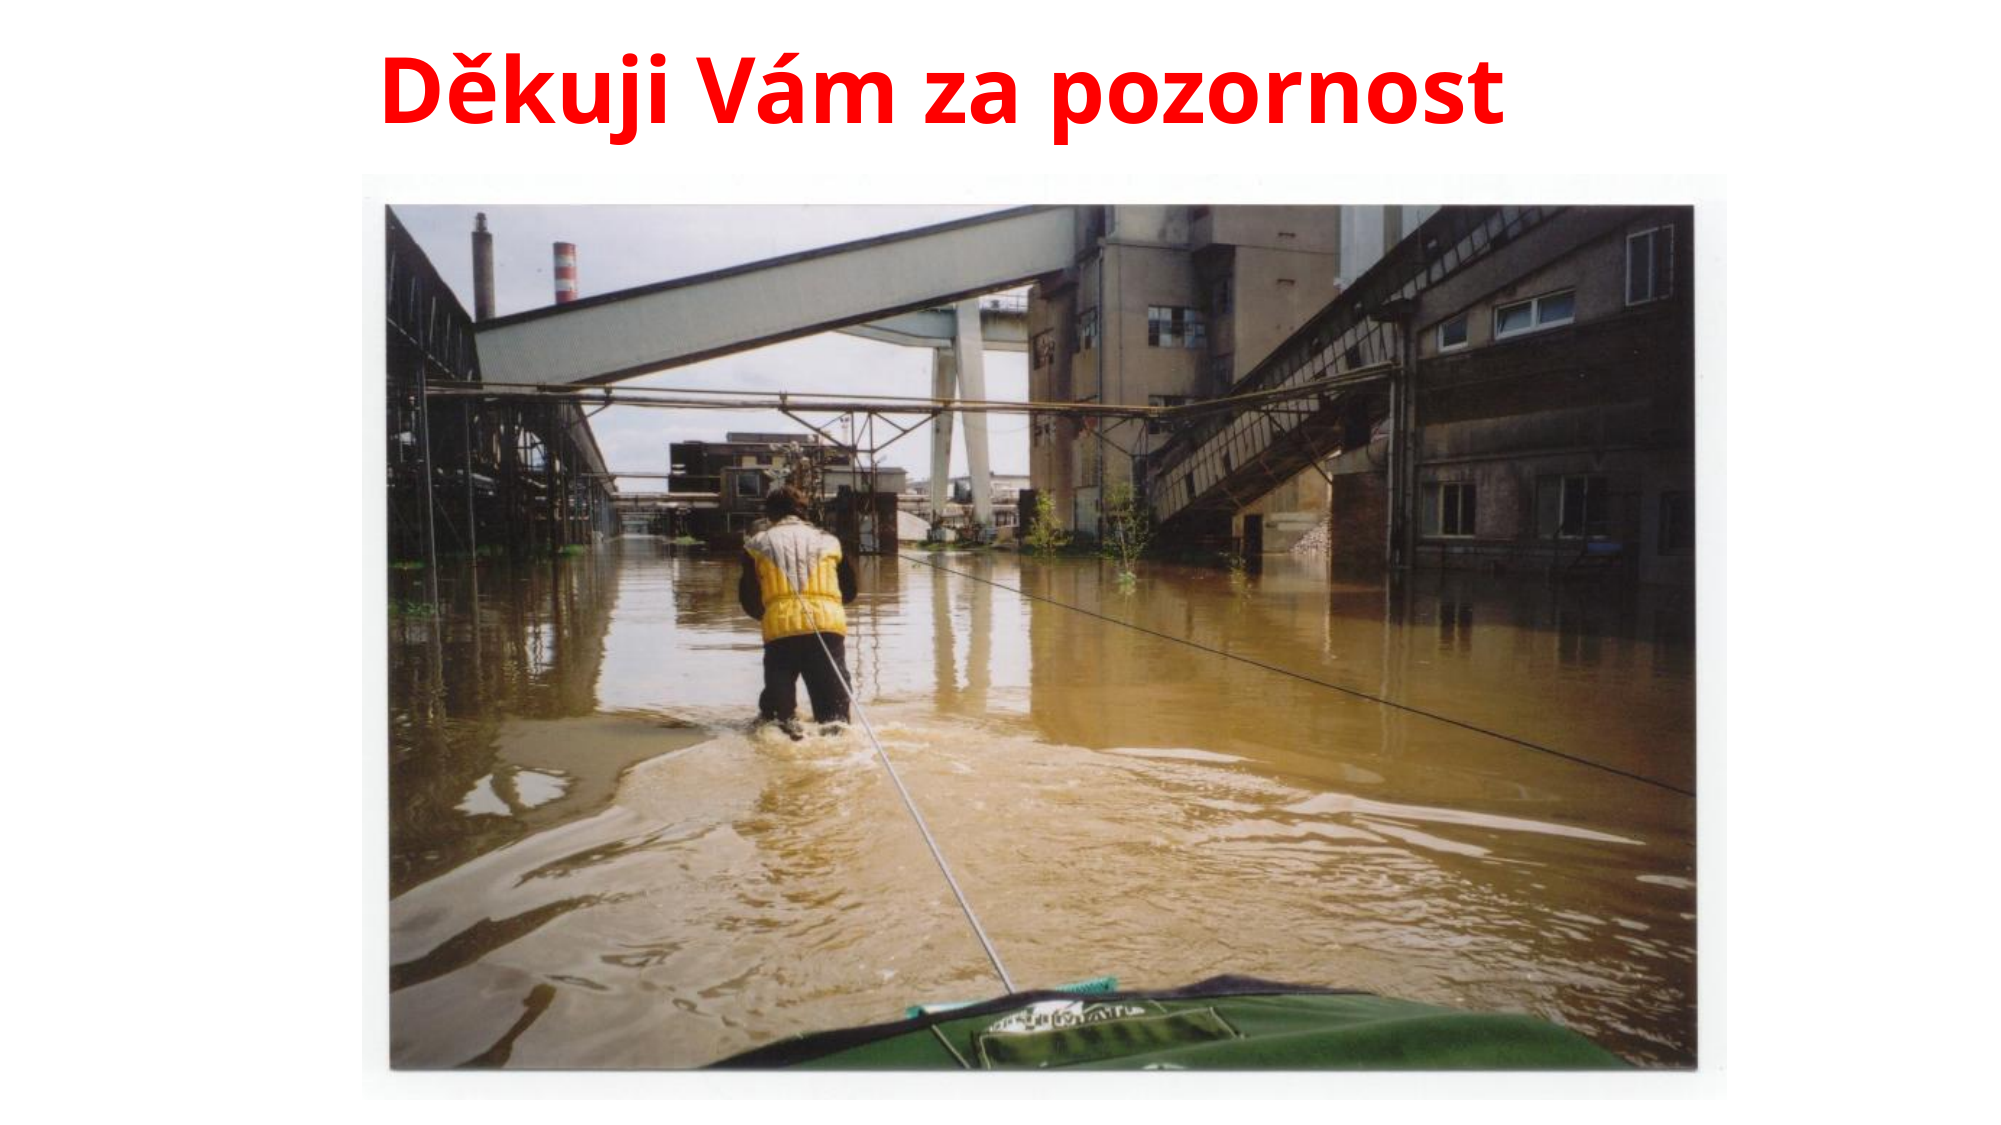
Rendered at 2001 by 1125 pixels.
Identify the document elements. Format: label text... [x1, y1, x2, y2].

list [362, 174, 1727, 1100]
title Děkuji Vám za pozornost [362, 0, 1817, 188]
